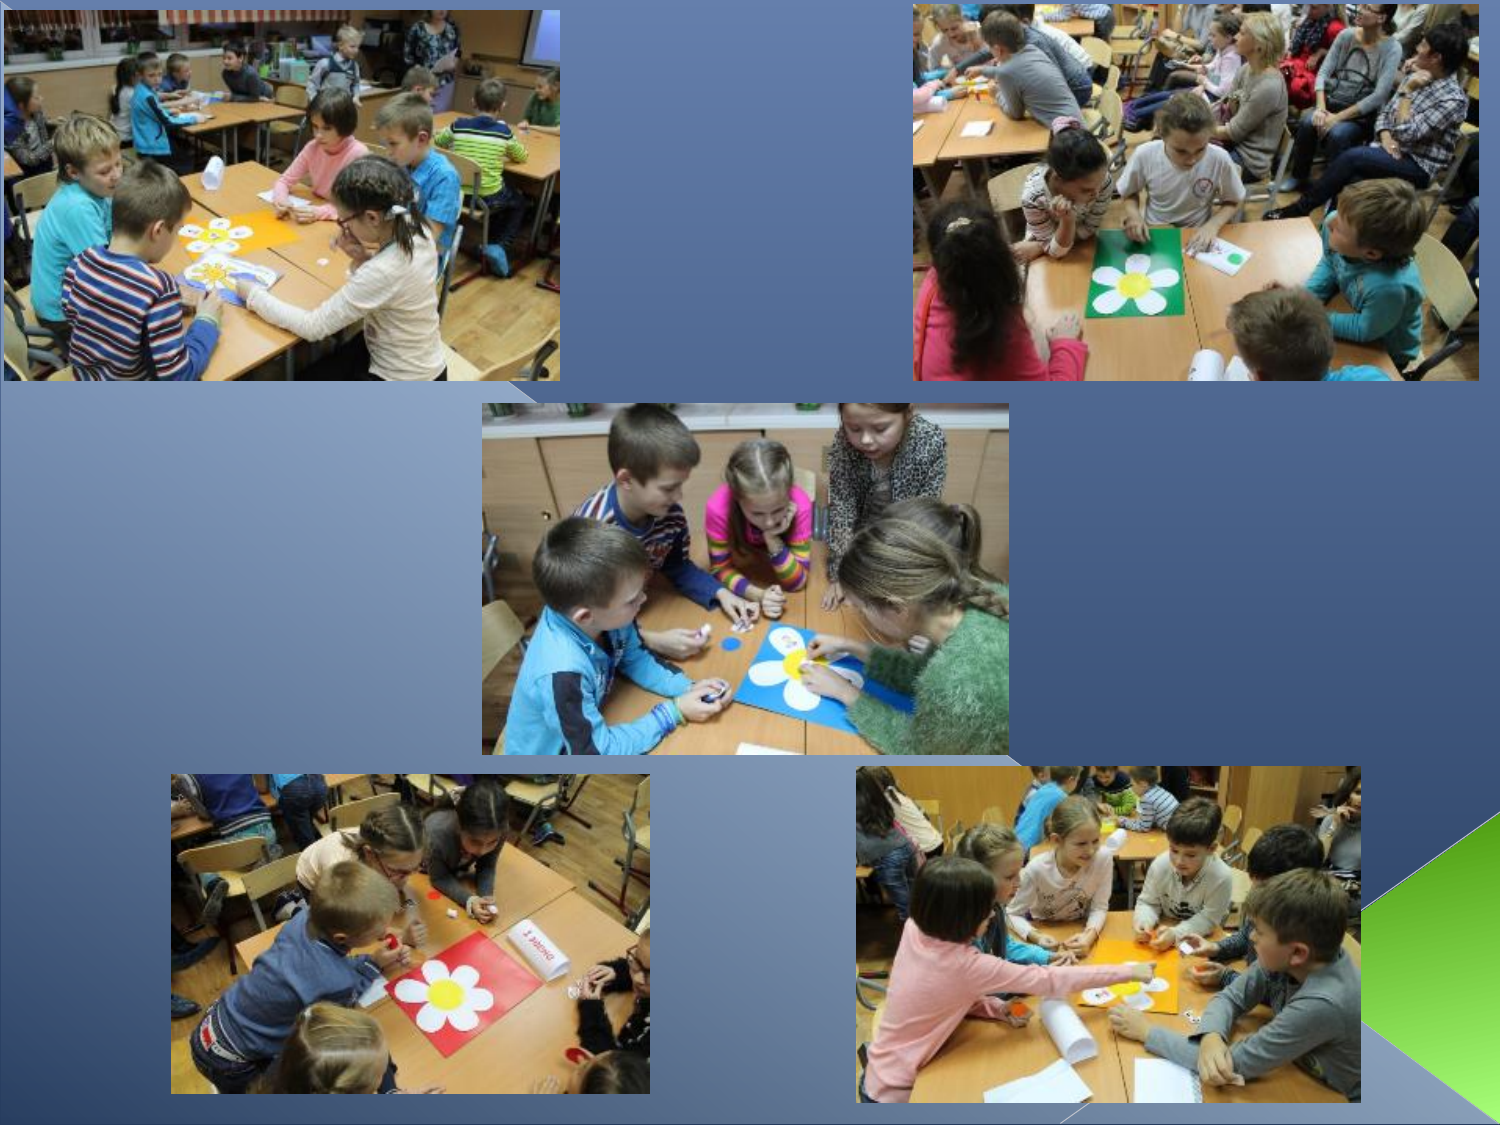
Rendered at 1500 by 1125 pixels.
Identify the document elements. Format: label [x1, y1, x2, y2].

picture [913, 4, 1479, 382]
text_box [88, 292, 1412, 409]
picture [482, 403, 1009, 755]
picture [855, 766, 1361, 1103]
picture [170, 774, 650, 1095]
picture [3, 10, 560, 382]
